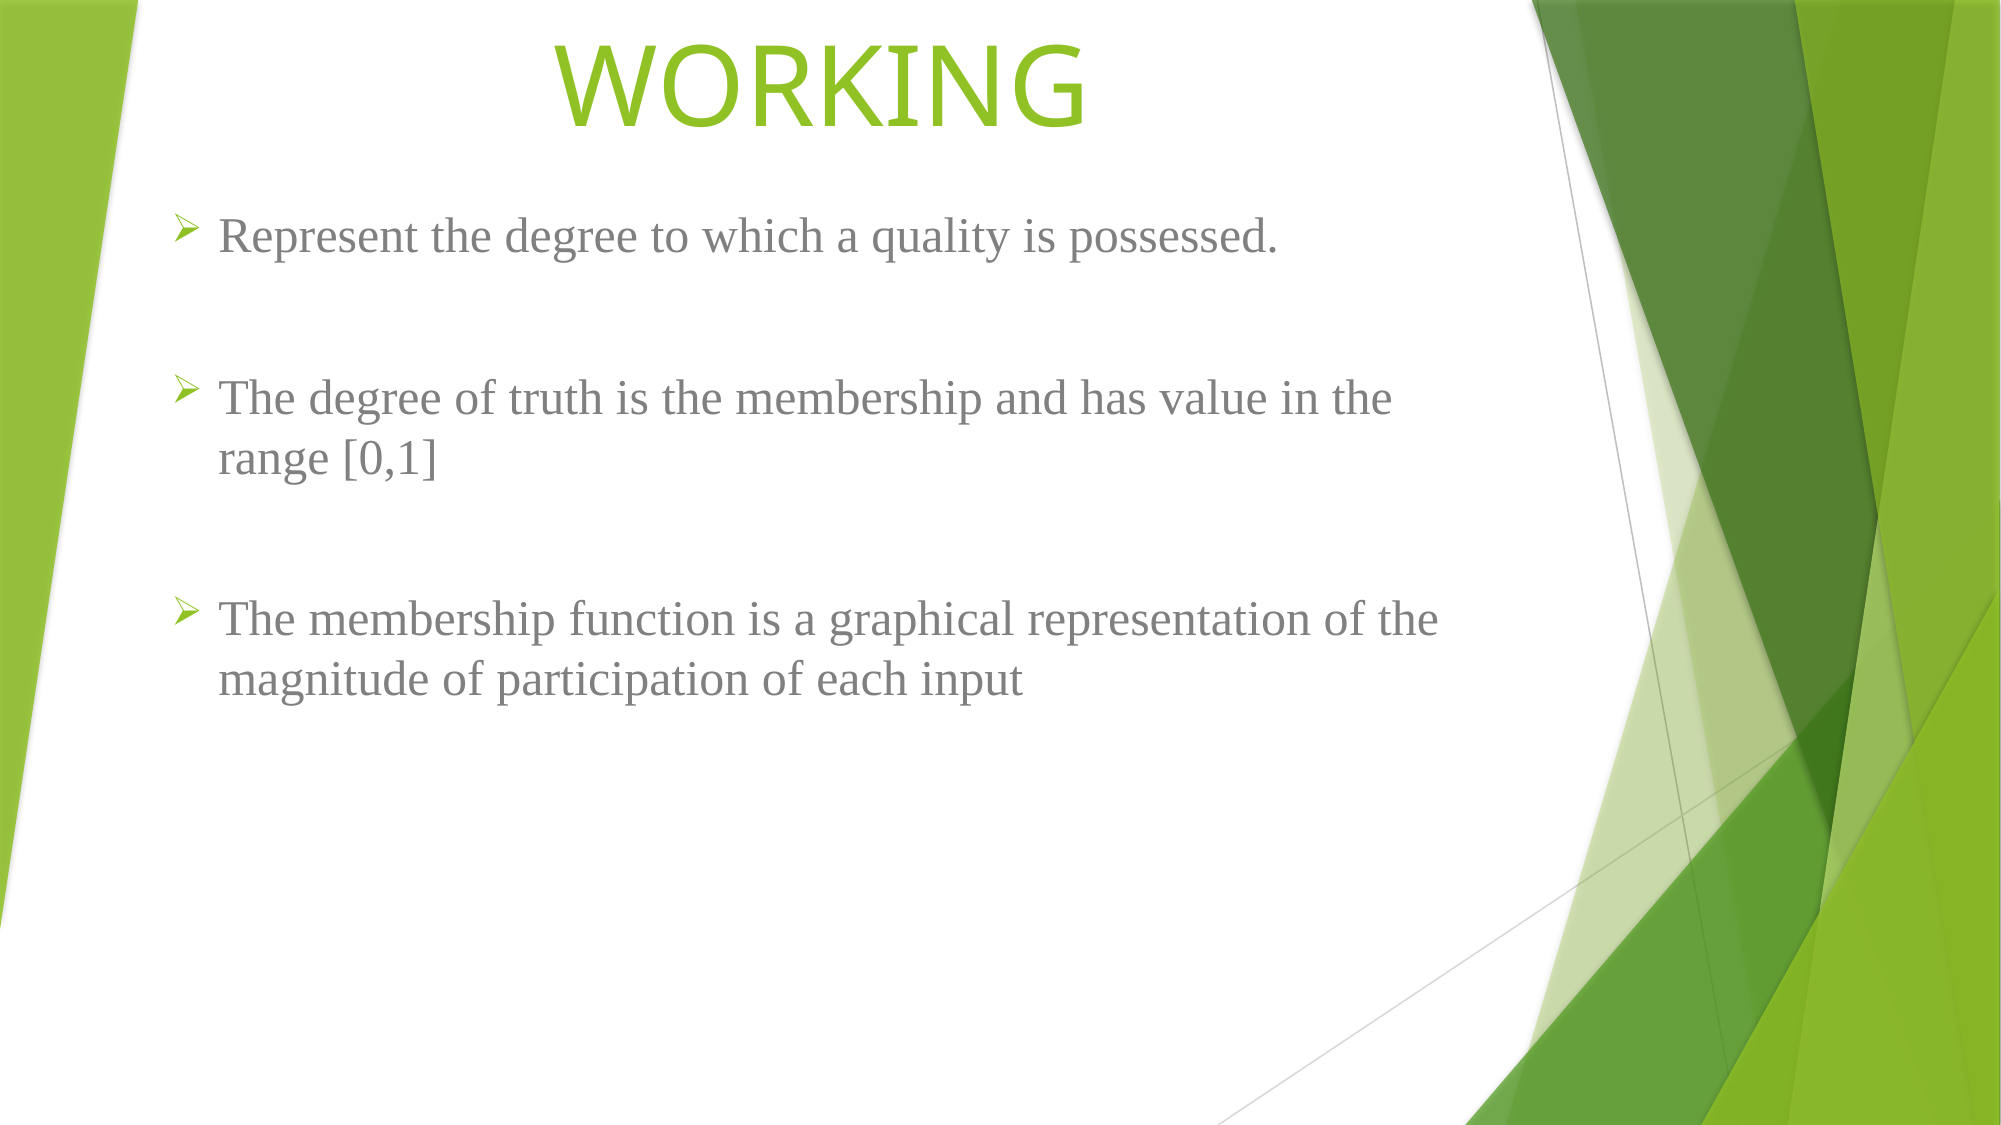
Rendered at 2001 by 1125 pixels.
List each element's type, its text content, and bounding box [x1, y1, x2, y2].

title WORKING [156, 21, 1518, 157]
subtitle Represent the degree to which a quality is possessed. The degree of truth is the membership and has value in the range [0,1] The membership function is a graphical representation of the magnitude of participation of each input [156, 195, 1518, 1031]
